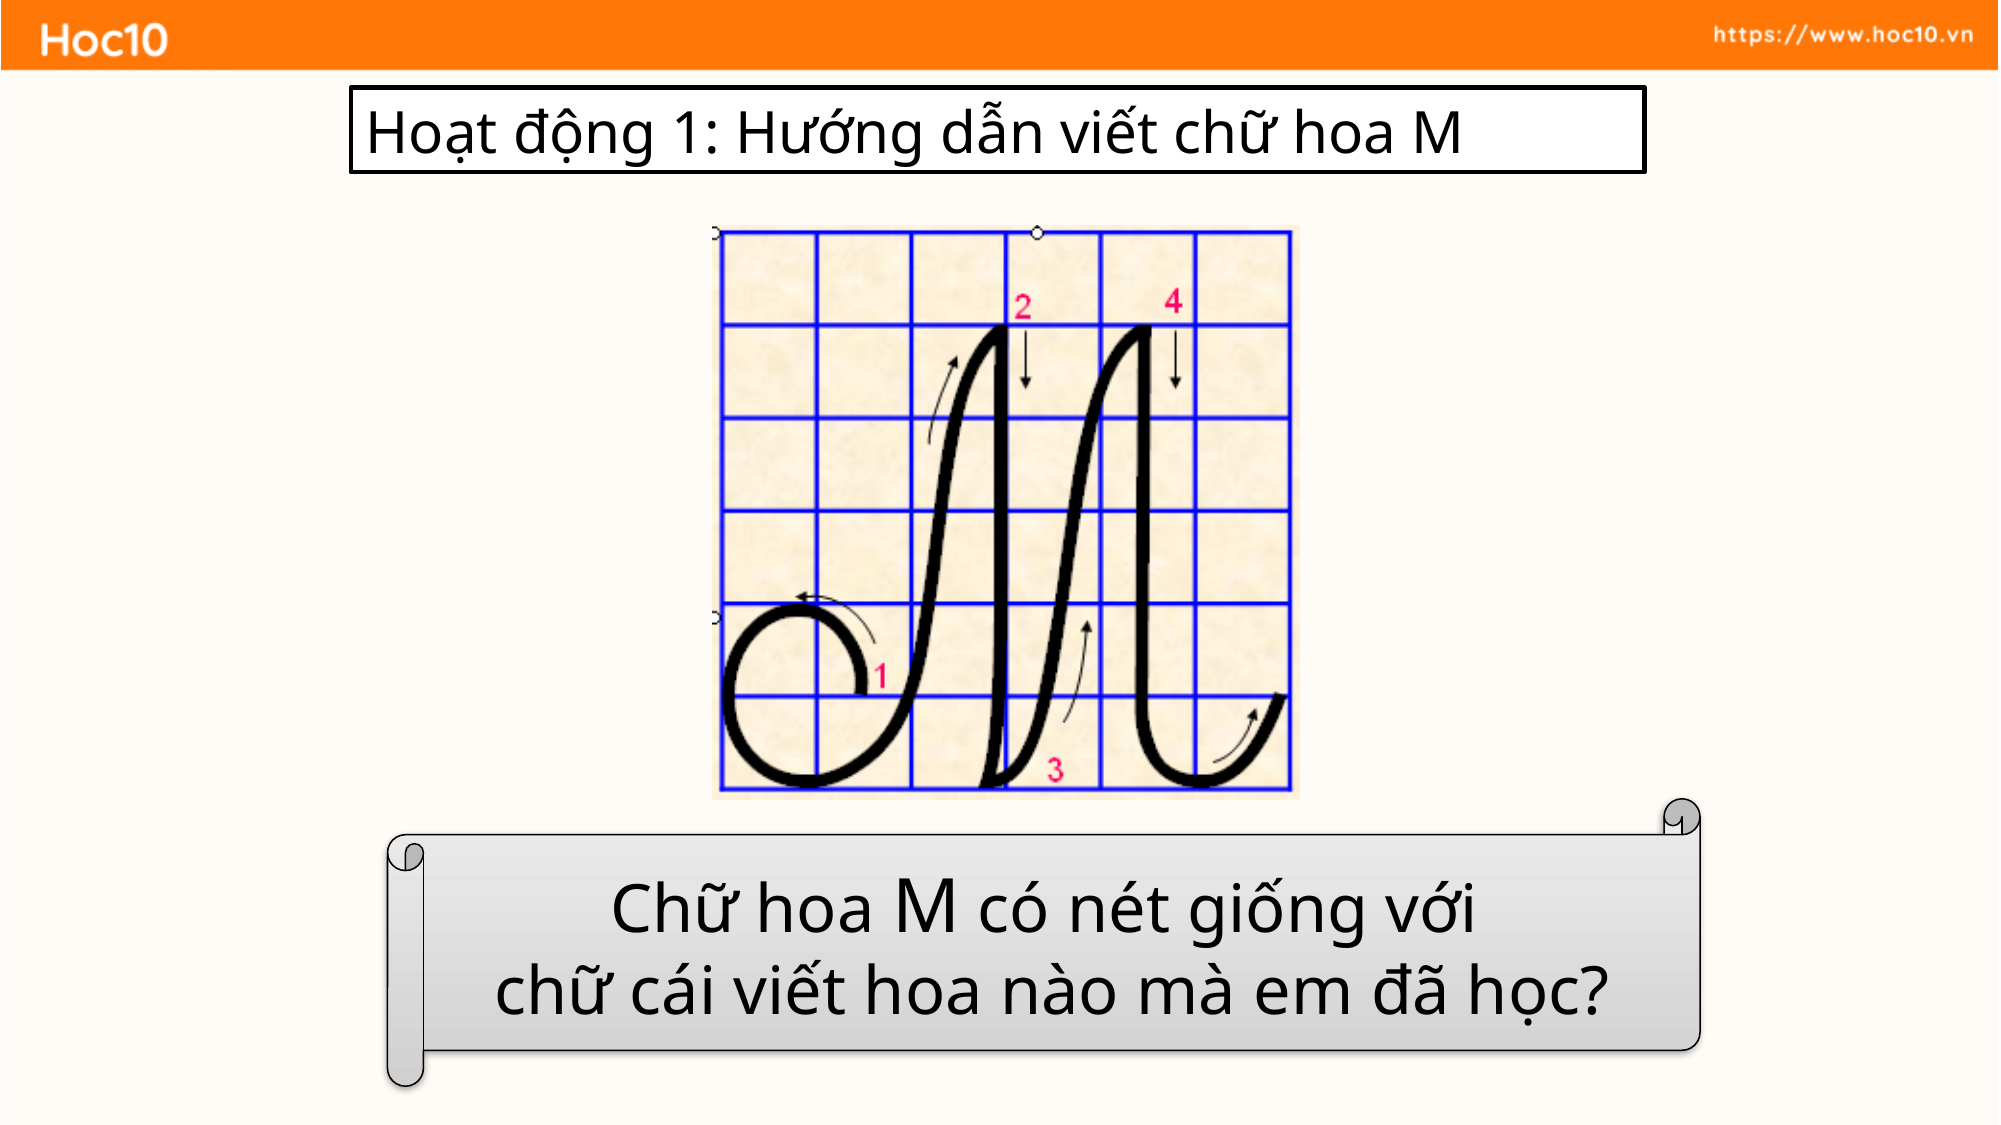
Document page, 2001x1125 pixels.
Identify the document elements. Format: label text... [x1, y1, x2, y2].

picture [1, 0, 1998, 1125]
text_box Chữ hoa M có nét giống với chữ cái viết hoa nào mà em đã học? [387, 798, 1701, 1087]
text_box Hoạt động 1: Hướng dẫn viết chữ hoa M [350, 87, 1645, 173]
